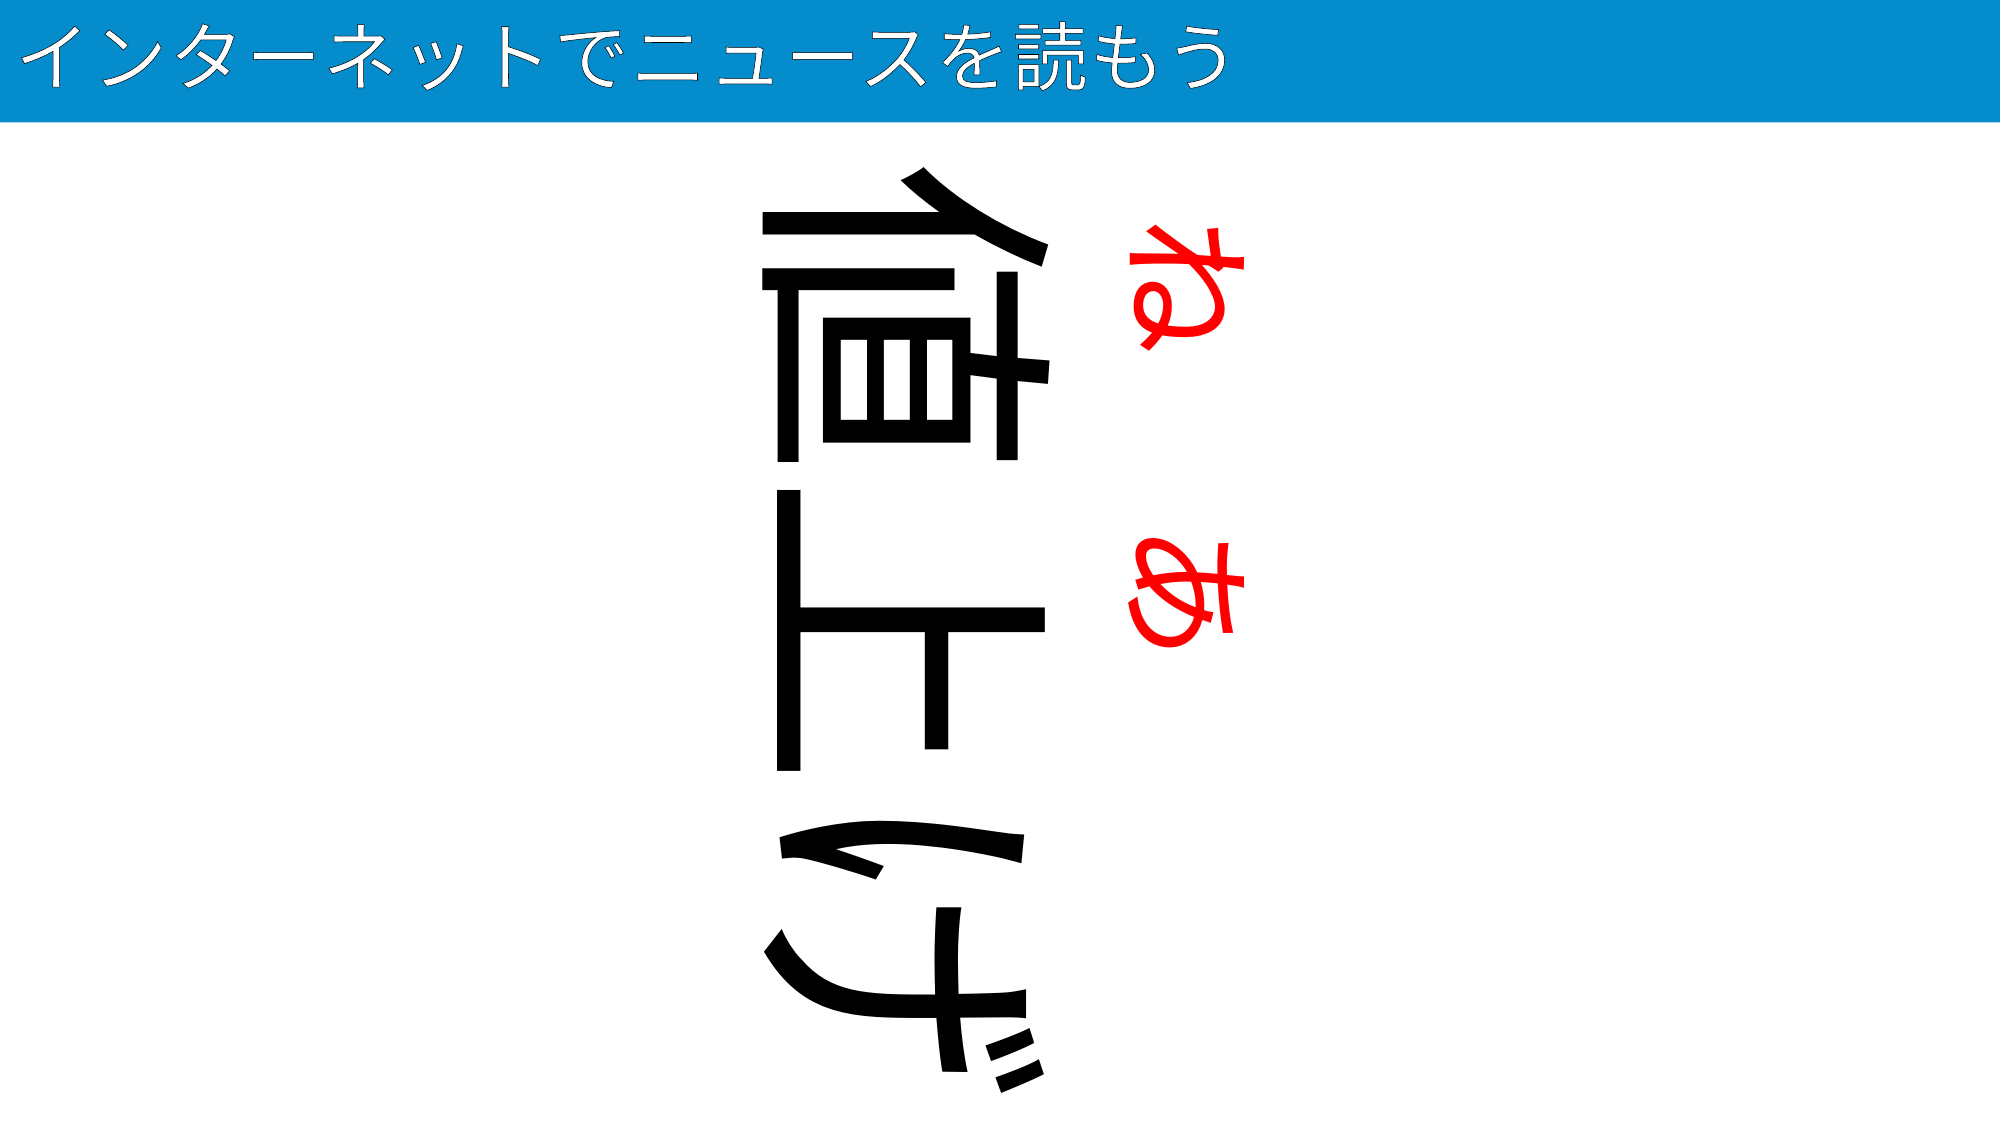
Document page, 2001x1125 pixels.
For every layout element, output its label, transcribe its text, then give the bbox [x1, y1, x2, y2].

text_box 値上げ [698, 147, 1108, 1125]
slide_number 85 [1712, 0, 2000, 123]
title インターネットでニュースを読もう [0, 0, 1712, 123]
text_box ね あ [1083, 202, 1281, 704]
